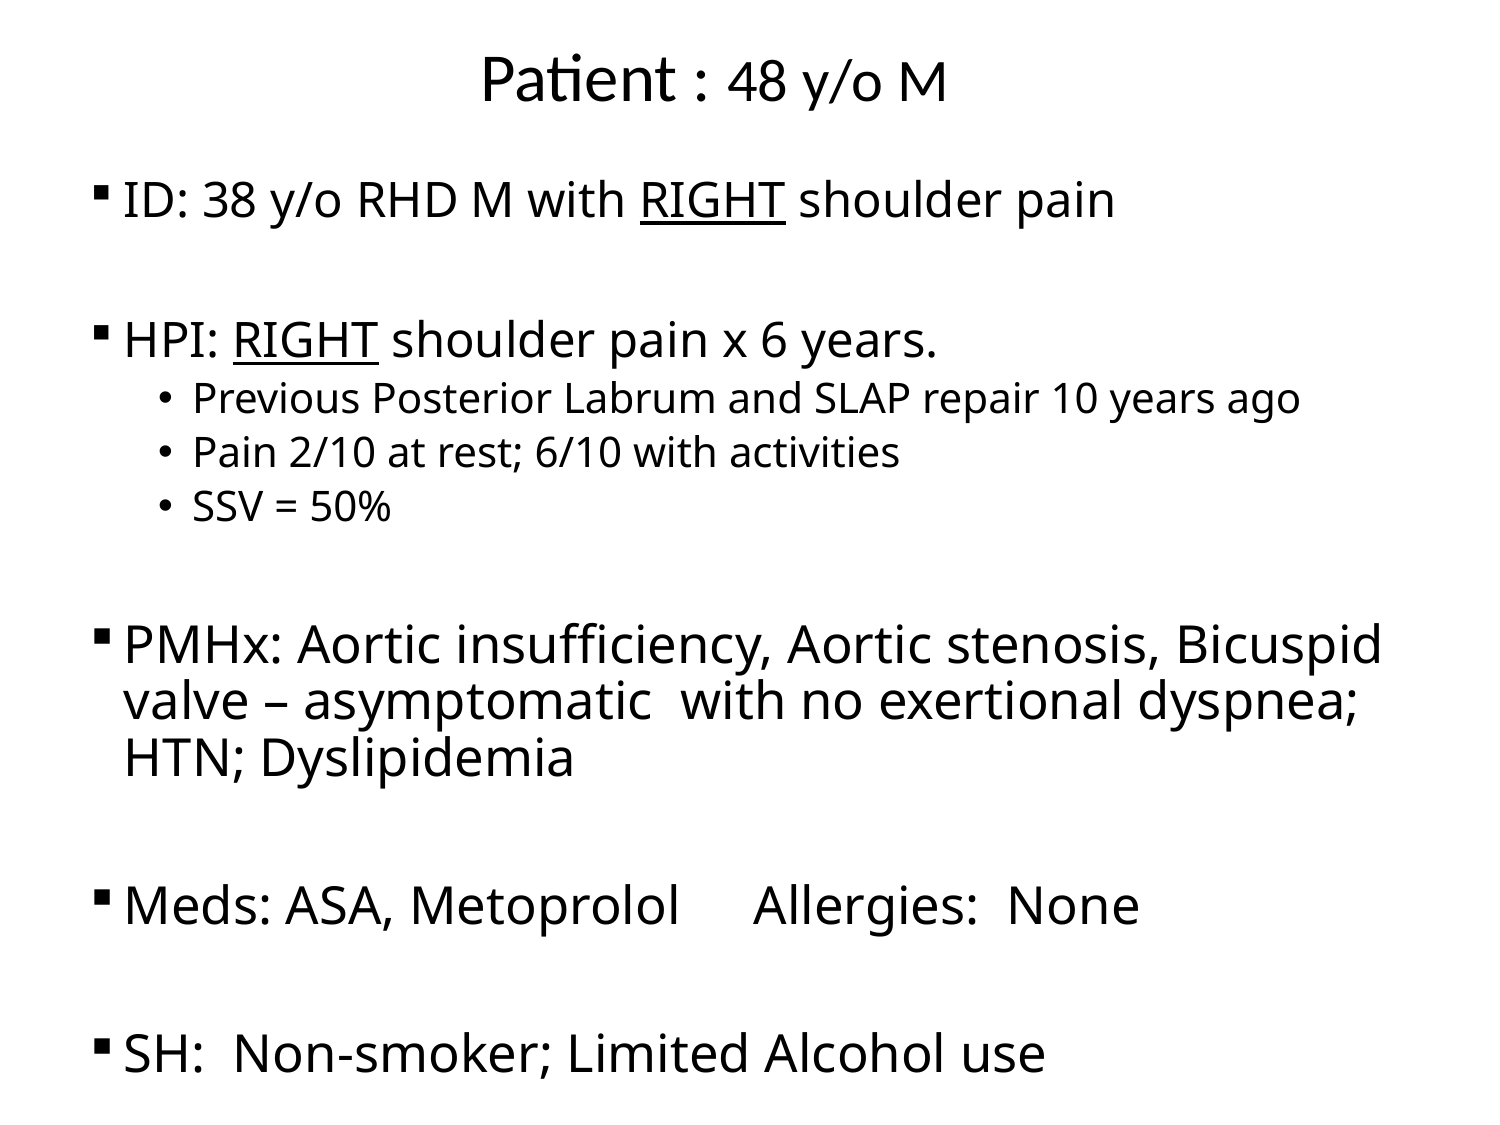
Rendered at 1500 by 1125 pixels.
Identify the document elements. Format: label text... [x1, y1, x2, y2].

list ID: 38 y/o RHD M with RIGHT shoulder pain HPI: RIGHT shoulder pain x 6 years. Previous Posterior Labrum and SLAP repair 10 years ago Pain 2/10 at rest; 6/10 with activities SSV = 50% PMHx: Aortic insufficiency, Aortic stenosis, Bicuspid valve – asymptomatic with no exertional dyspnea; HTN; Dyslipidemia Meds: ASA, Metoprolol Allergies: None SH: Non-smoker; Limited Alcohol use [75, 167, 1442, 1100]
text_box Patient : 48 y/o M [74, 0, 1355, 148]
